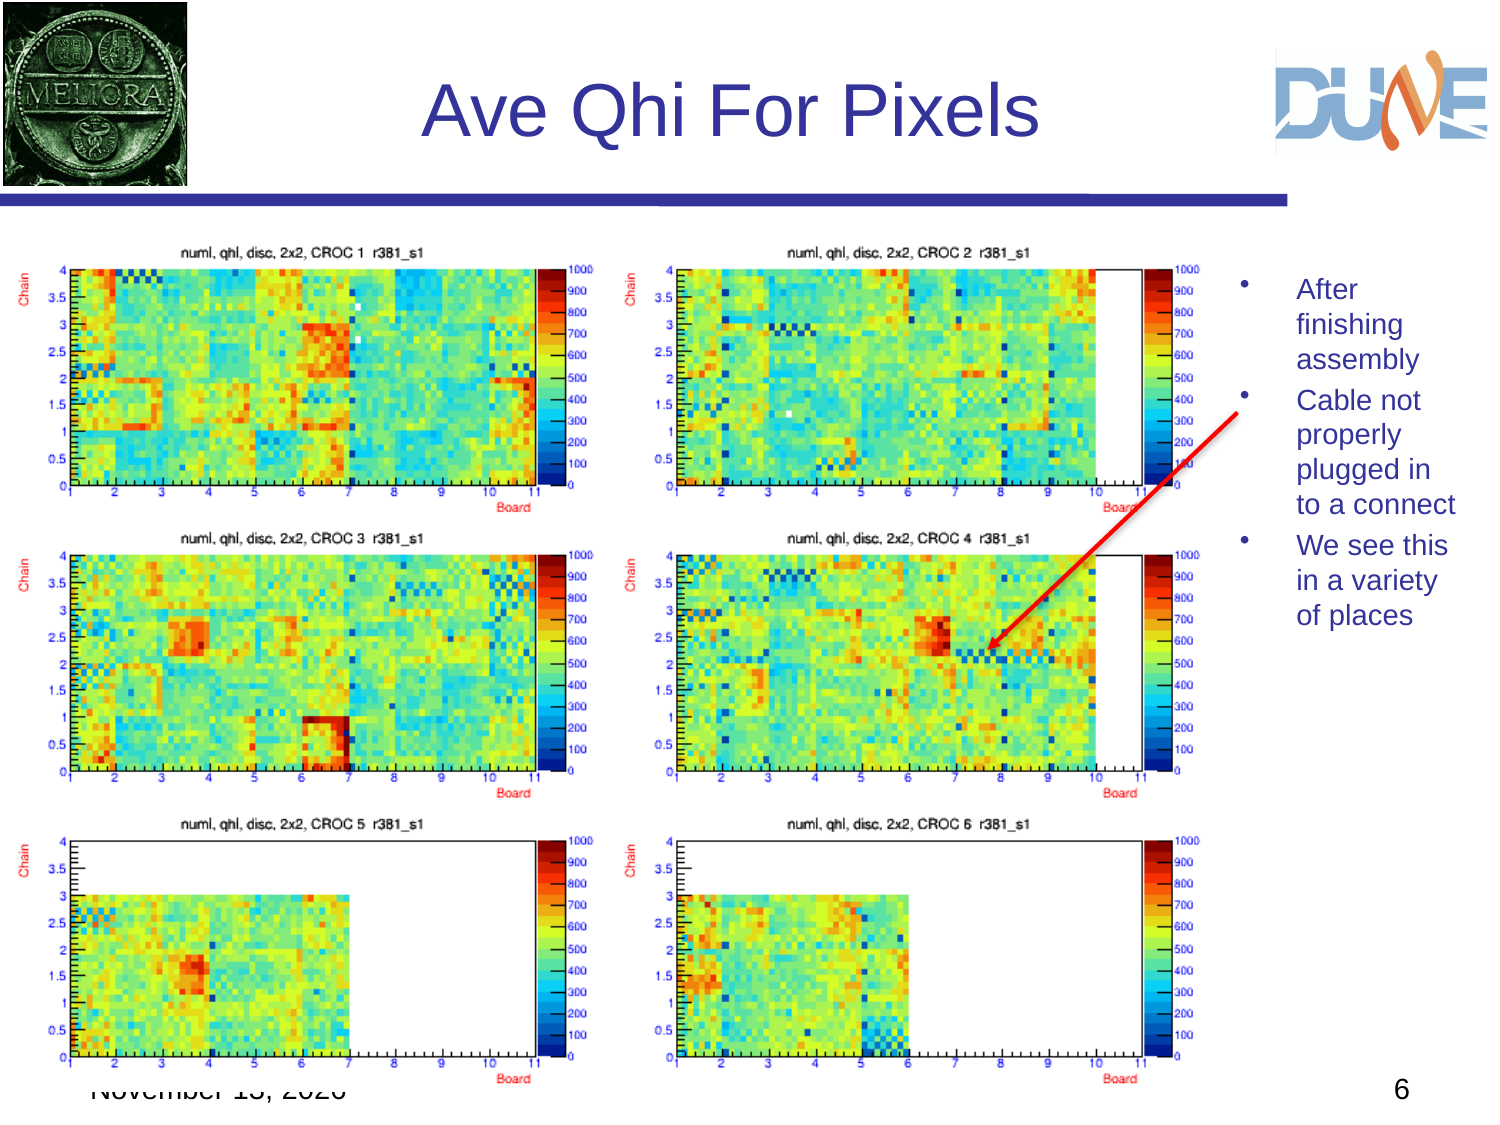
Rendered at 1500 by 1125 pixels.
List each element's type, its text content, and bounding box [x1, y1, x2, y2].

picture [1275, 48, 1489, 154]
picture [0, 0, 188, 186]
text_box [987, 412, 1238, 651]
title Ave Qhi For Pixels [237, 12, 1225, 200]
list After finishing assembly Cable not properly plugged in to a connect We see this in a variety of places [1224, 262, 1475, 1005]
picture [0, 235, 1213, 1093]
slide_number 6 [1074, 1062, 1425, 1103]
